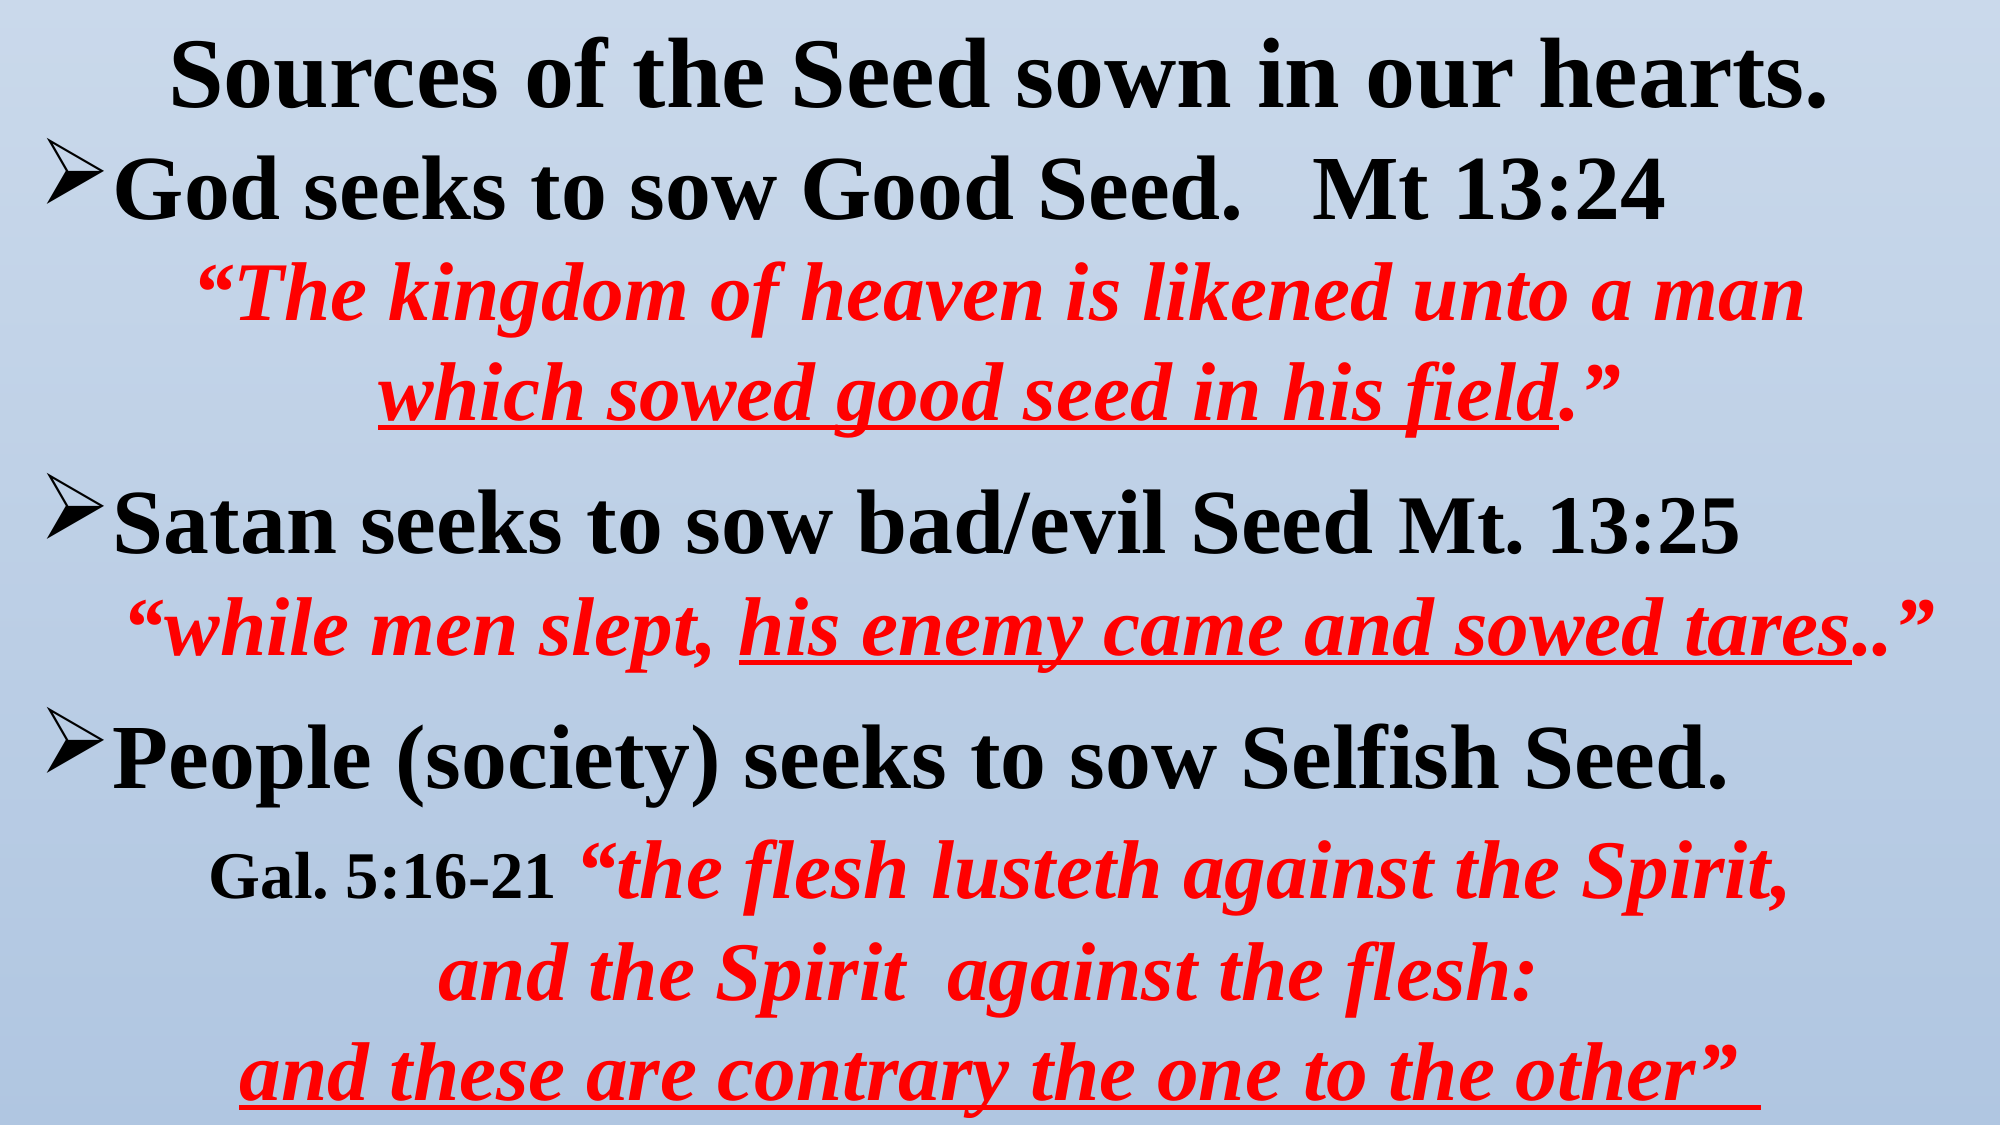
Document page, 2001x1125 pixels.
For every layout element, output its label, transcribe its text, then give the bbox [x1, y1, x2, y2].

list Sources of the Seed sown in our hearts. God seeks to sow Good Seed. Mt 13:24 “The kingdom of heaven is likened unto a man which sowed good seed in his field.” Satan seeks to sow bad/evil Seed Mt. 13:25 “while men slept, his enemy came and sowed tares..” People (society) seeks to sow Selfish Seed. Gal. 5:16-21 “the flesh lusteth against the Spirit, and the Spirit against the flesh: and these are contrary the one to the other” [24, 0, 1975, 1025]
